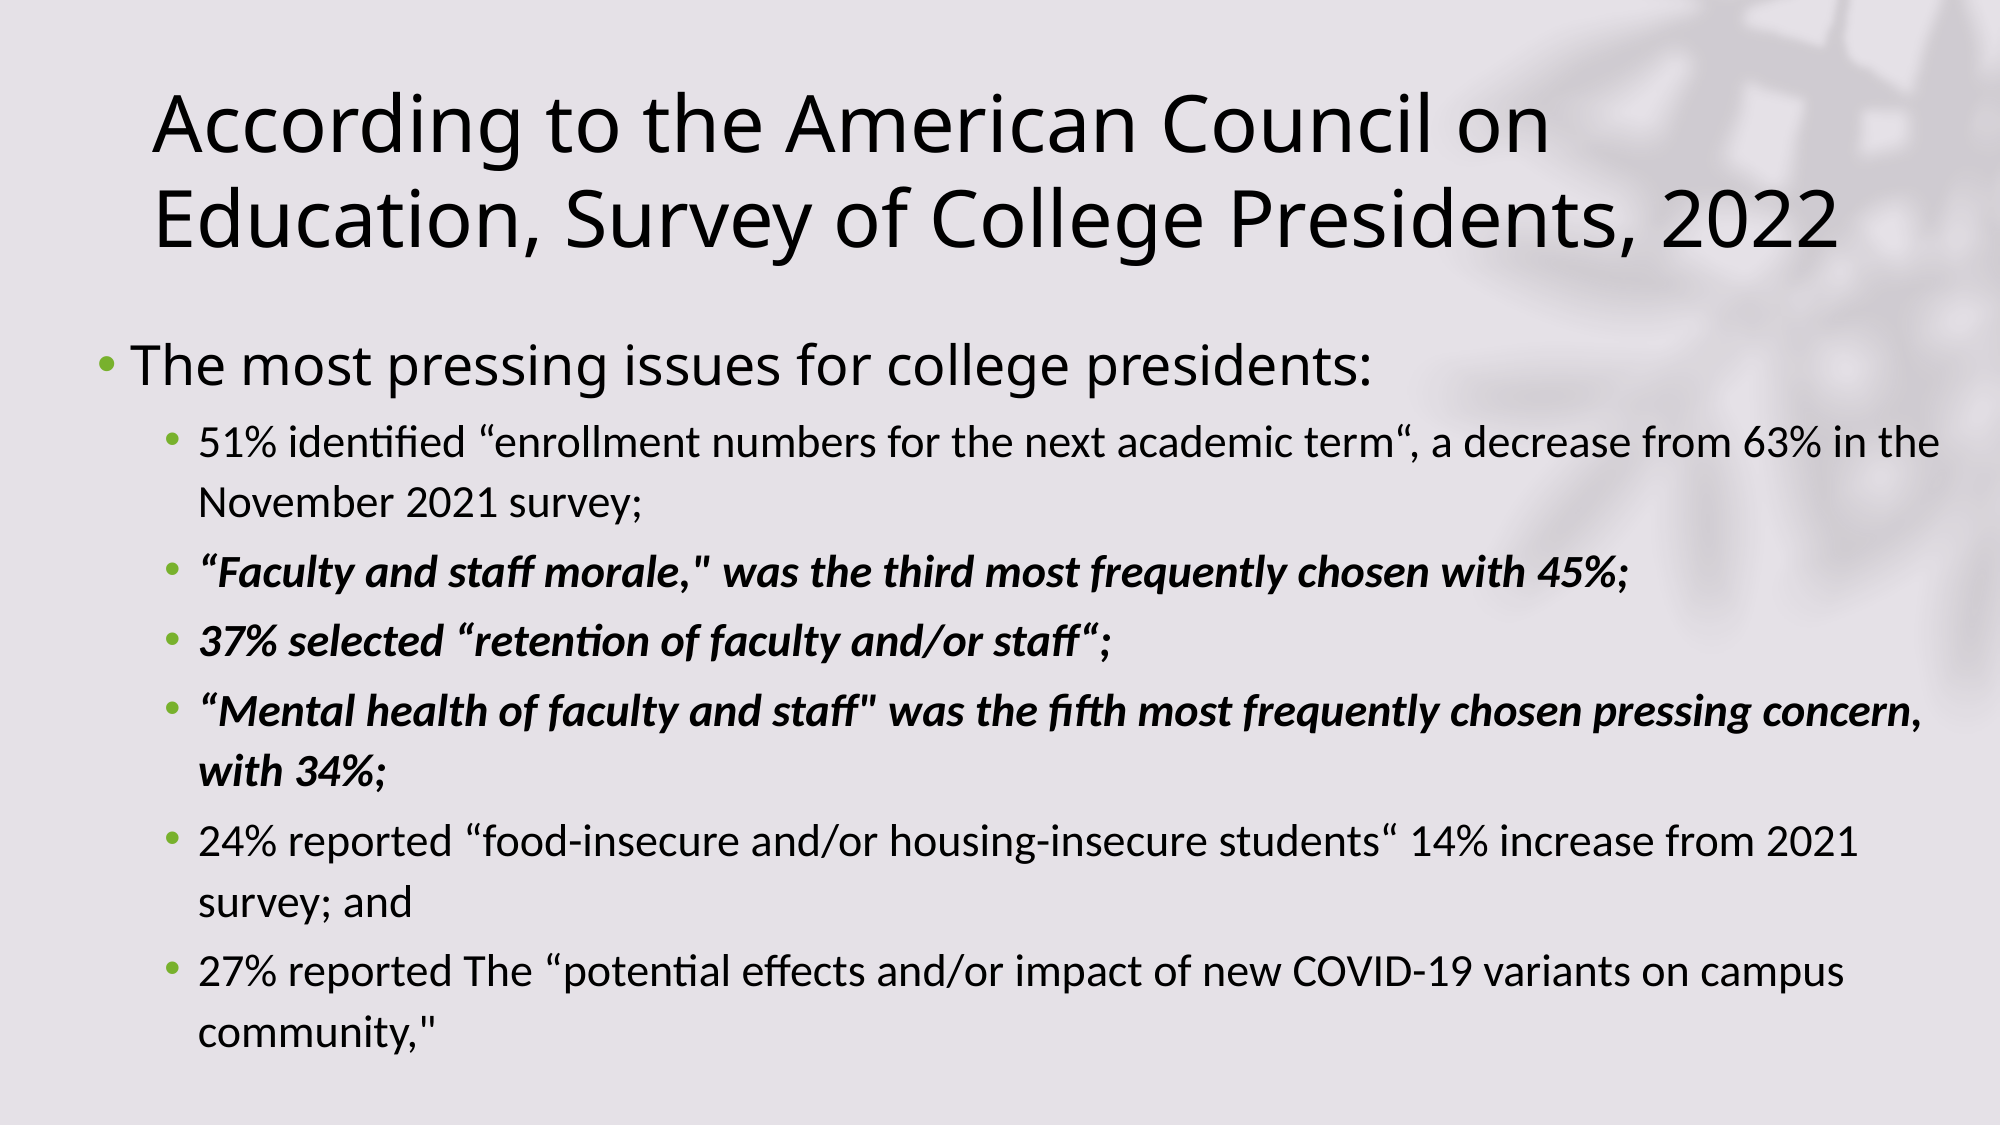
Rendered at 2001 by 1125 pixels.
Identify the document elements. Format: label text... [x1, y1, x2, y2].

list The most pressing issues for college presidents: 51% identified “enrollment numbers for the next academic term“, a decrease from 63% in the November 2021 survey; “Faculty and staff morale," was the third most frequently chosen with 45%; 37% selected “retention of faculty and/or staff“; “Mental health of faculty and staff" was the fifth most frequently chosen pressing concern, with 34%; 24% reported “food-insecure and/or housing-insecure students“ 14% increase from 2021 survey; and 27% reported The “potential effects and/or impact of new COVID-19 variants on campus community," [82, 316, 1969, 1066]
title According to the American Council on Education, Survey of College Presidents, 2022 [137, 59, 1863, 278]
